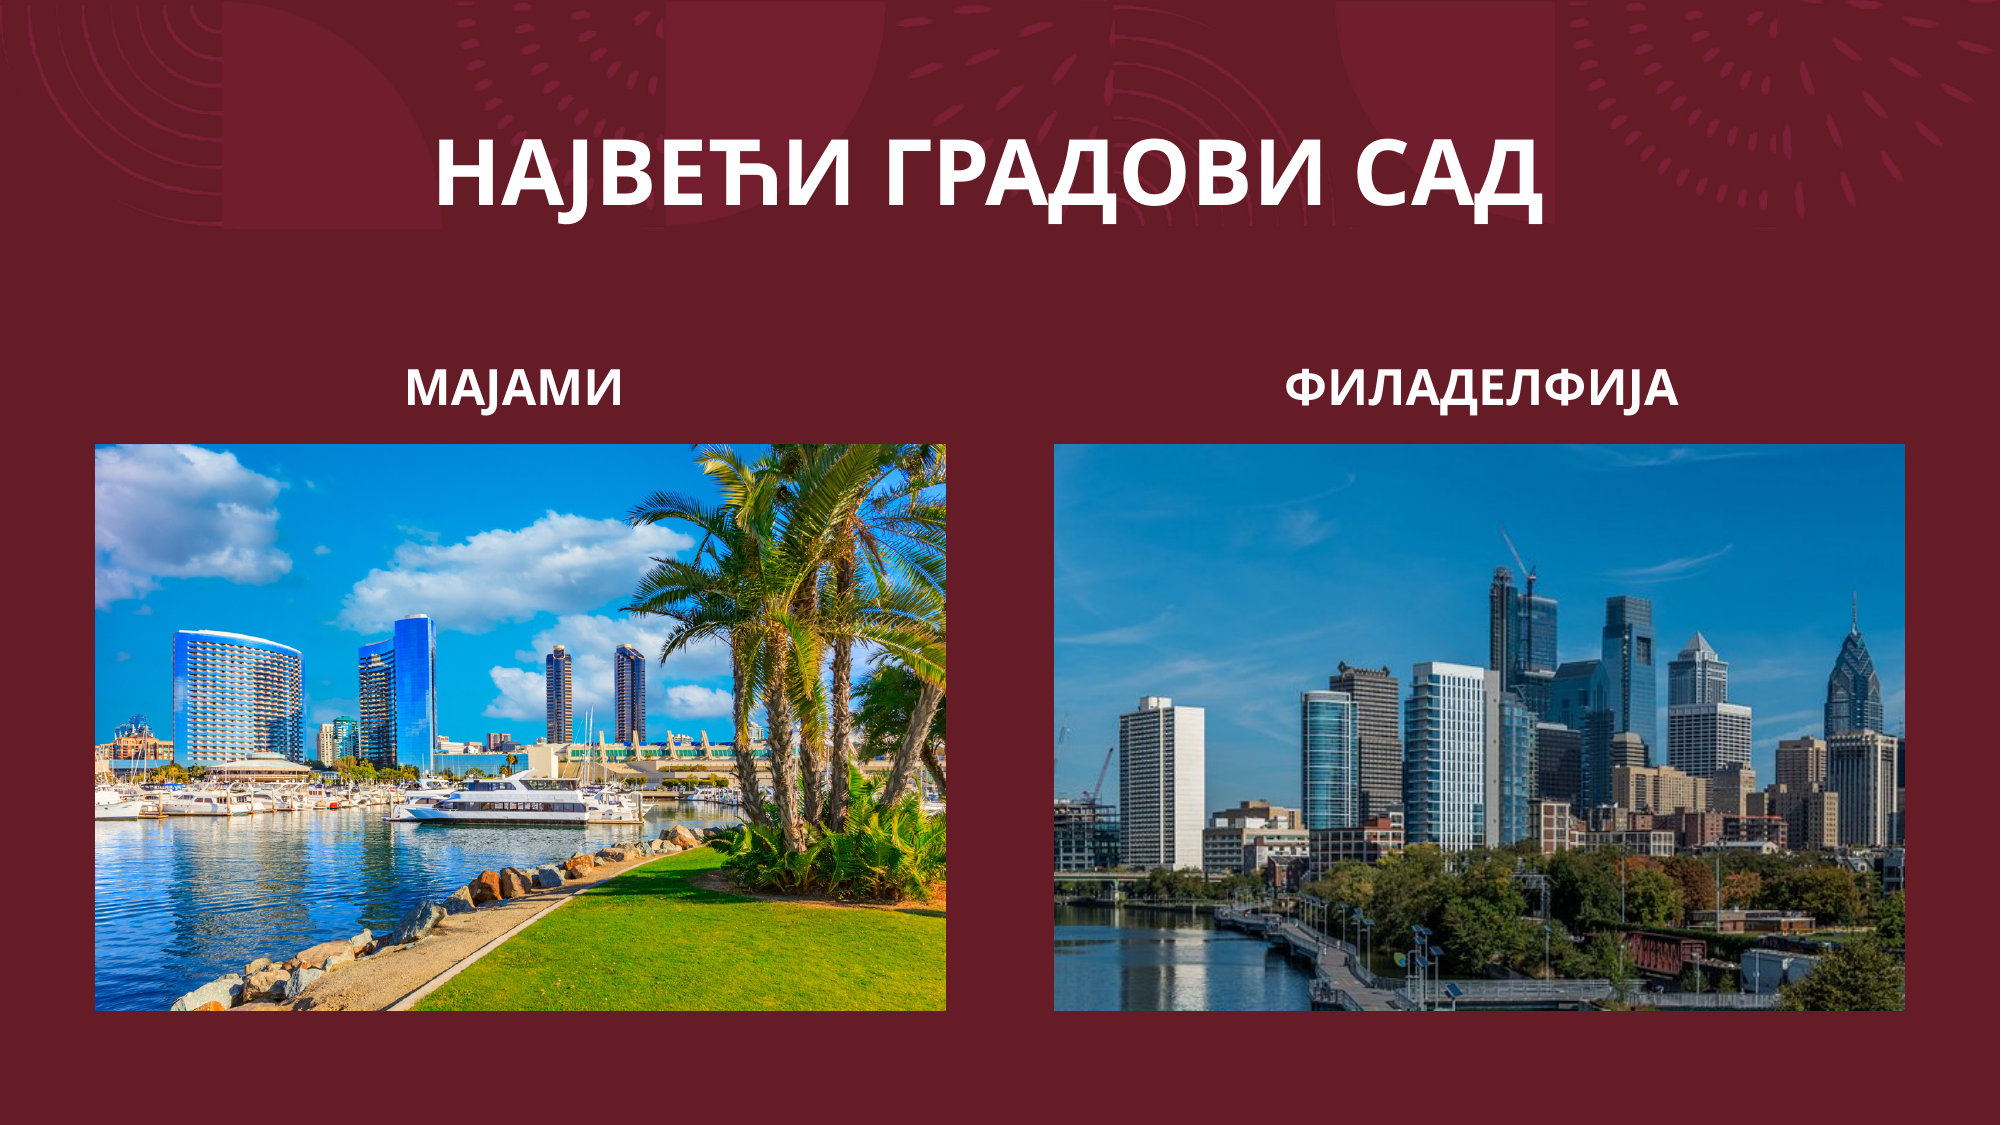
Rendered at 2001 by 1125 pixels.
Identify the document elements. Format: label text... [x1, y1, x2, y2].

title НАЈВЕЋИ ГРАДОВИ САД [137, 59, 1863, 278]
list ФИЛАДЕЛФИЈА [1056, 287, 1907, 423]
list МАЈАМИ [97, 287, 944, 423]
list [95, 444, 946, 1011]
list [1054, 444, 1905, 1011]
